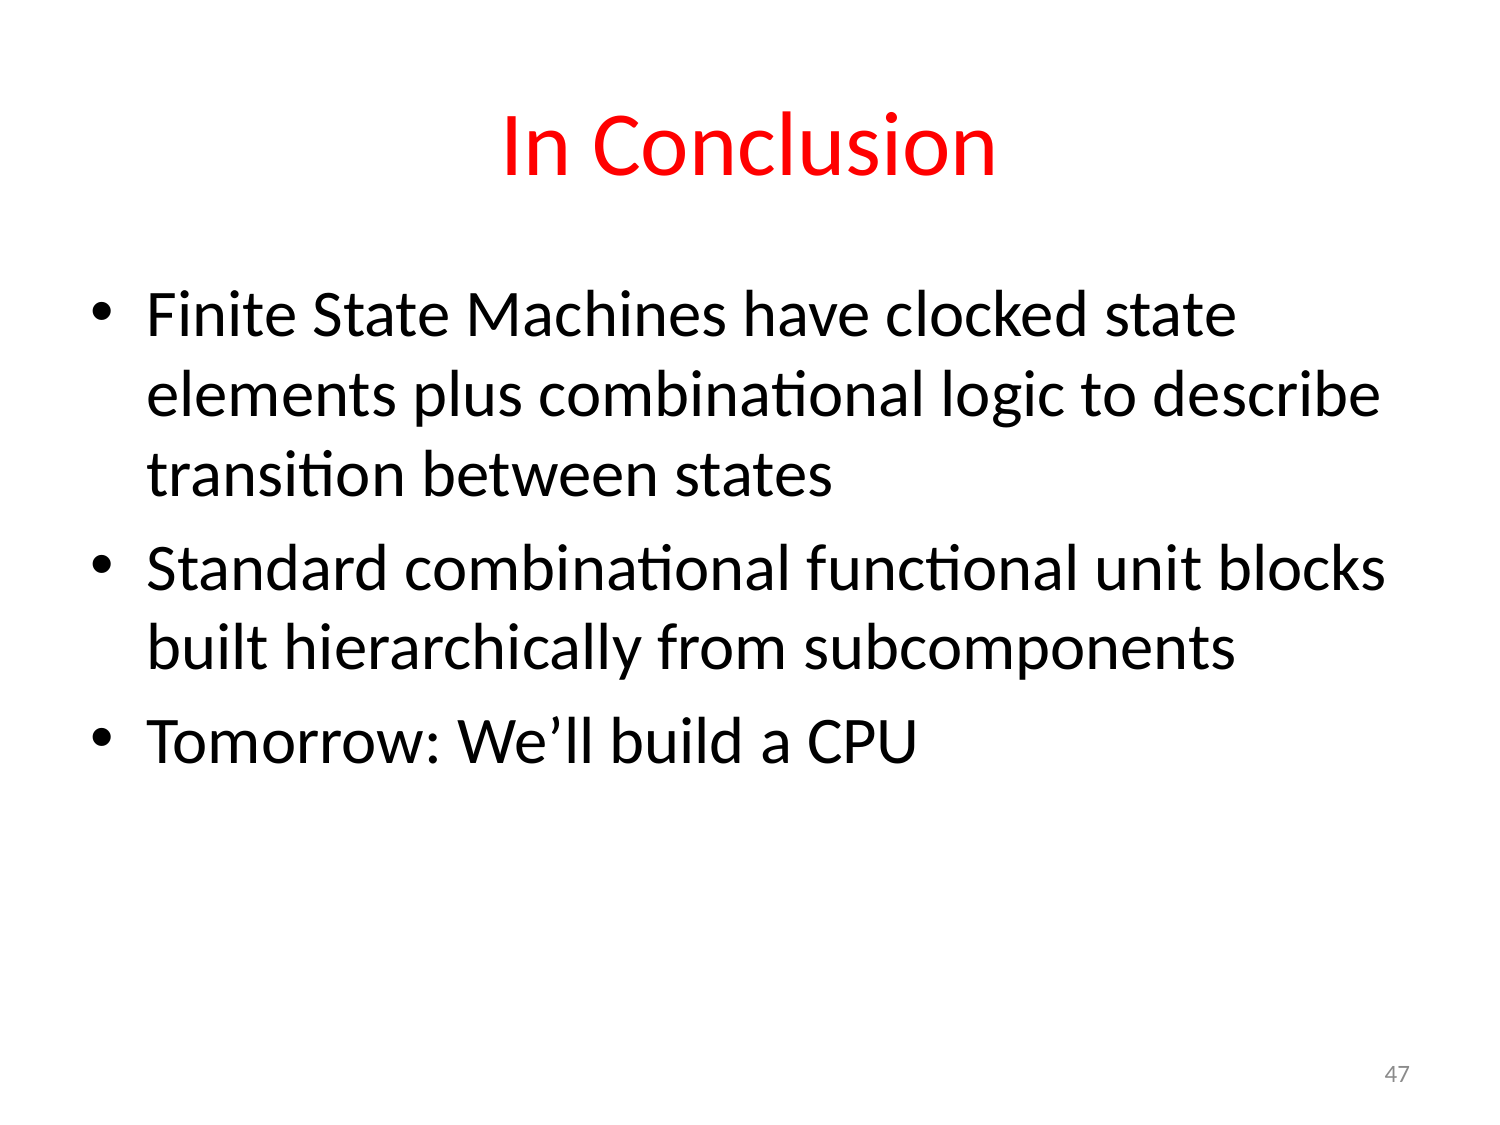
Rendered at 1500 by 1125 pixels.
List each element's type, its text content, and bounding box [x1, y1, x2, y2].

title In Conclusion [75, 45, 1425, 233]
slide_number 47 [1074, 1042, 1425, 1103]
list Finite State Machines have clocked state elements plus combinational logic to describe transition between states Standard combinational functional unit blocks built hierarchically from subcomponents Tomorrow: We’ll build a CPU [75, 262, 1425, 1005]
